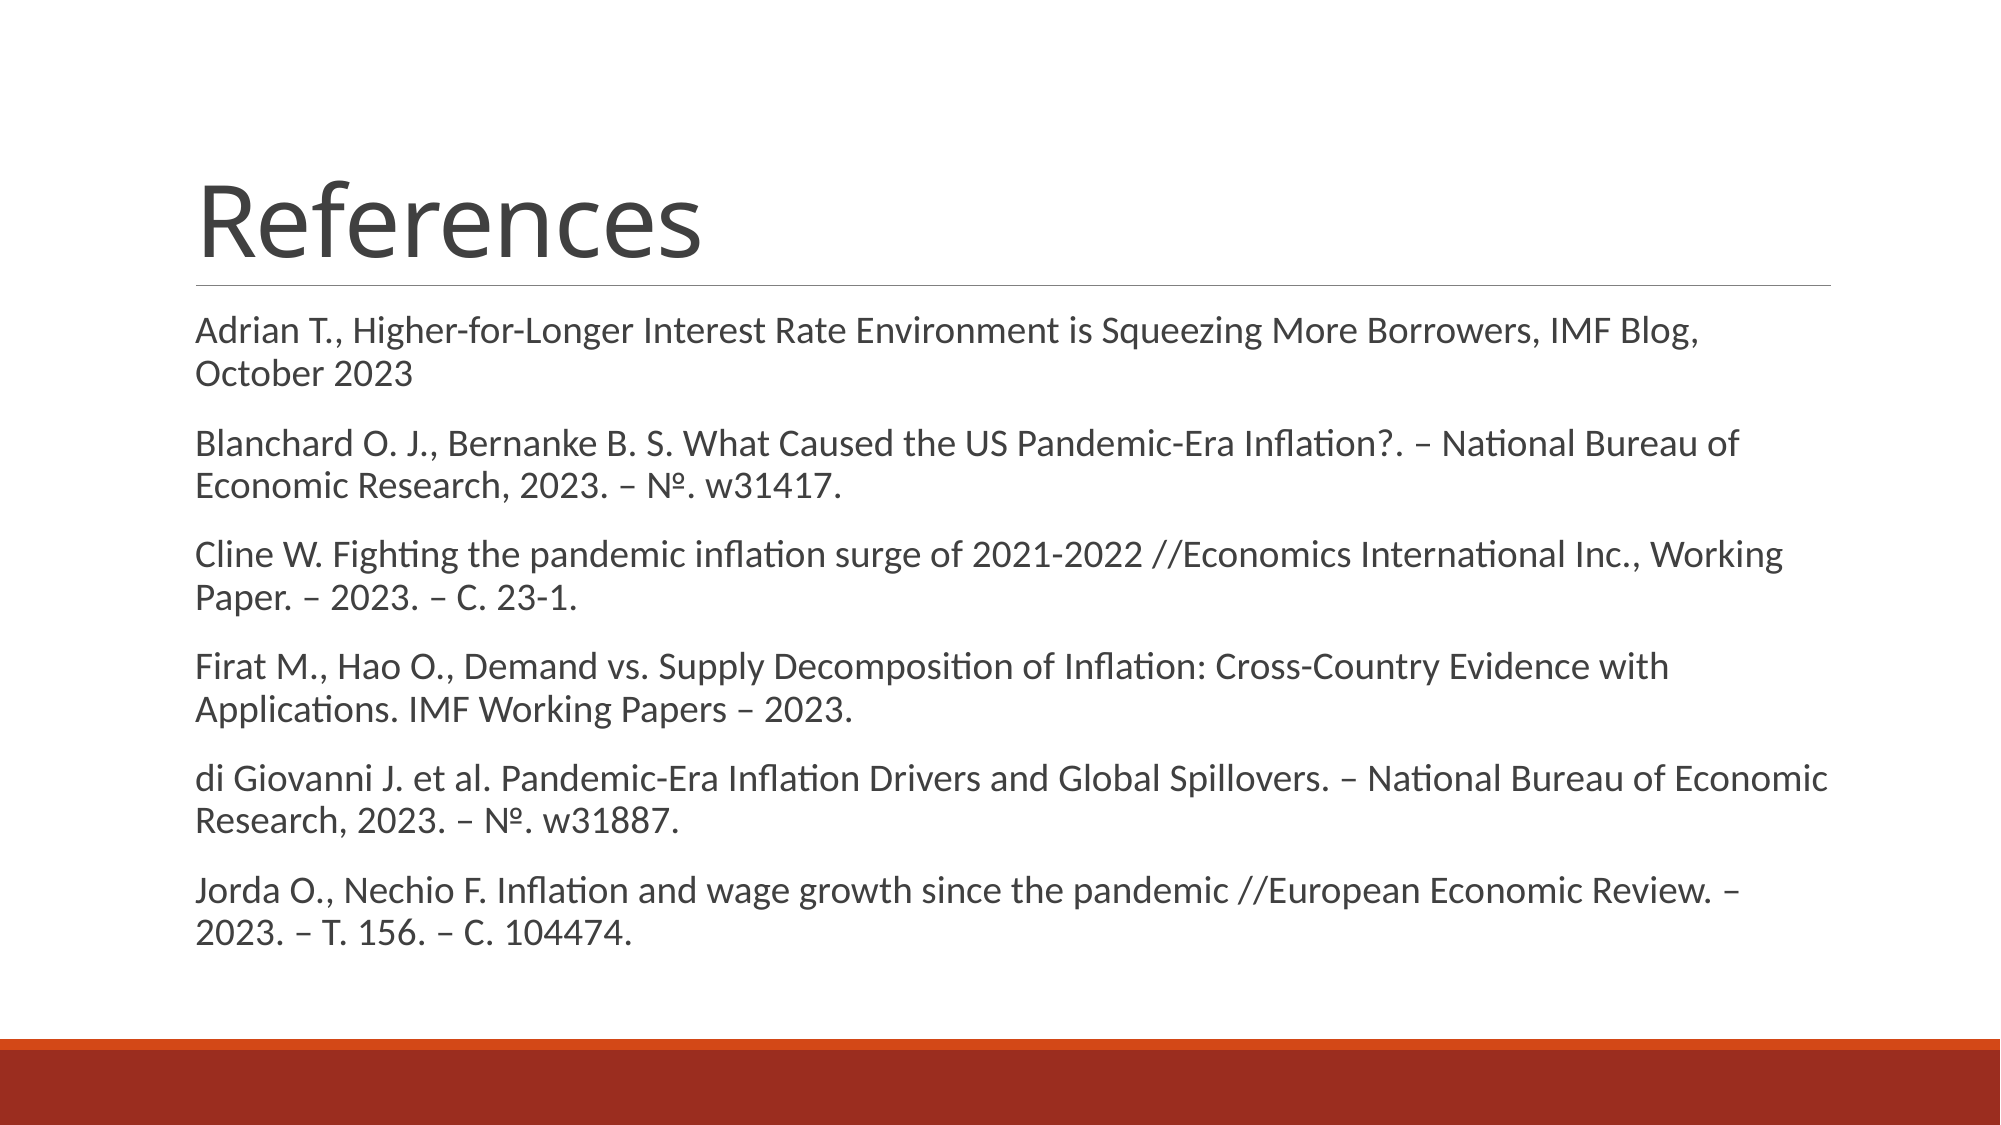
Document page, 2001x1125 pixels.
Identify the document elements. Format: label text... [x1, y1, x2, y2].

title References [180, 47, 1830, 285]
list Adrian T., Higher-for-Longer Interest Rate Environment is Squeezing More Borrowers, IMF Blog, October 2023 Blanchard O. J., Bernanke B. S. What Caused the US Pandemic-Era Inflation?. – National Bureau of Economic Research, 2023. – №. w31417. Cline W. Fighting the pandemic inflation surge of 2021-2022 //Economics International Inc., Working Paper. – 2023. – С. 23-1. Firat M., Hao O., Demand vs. Supply Decomposition of Inflation: Cross-Country Evidence with Applications. IMF Working Papers – 2023. di Giovanni J. et al. Pandemic-Era Inflation Drivers and Global Spillovers. – National Bureau of Economic Research, 2023. – №. w31887. Jorda O., Nechio F. Inflation and wage growth since the pandemic //European Economic Review. – 2023. – Т. 156. – С. 104474. [180, 302, 1830, 963]
